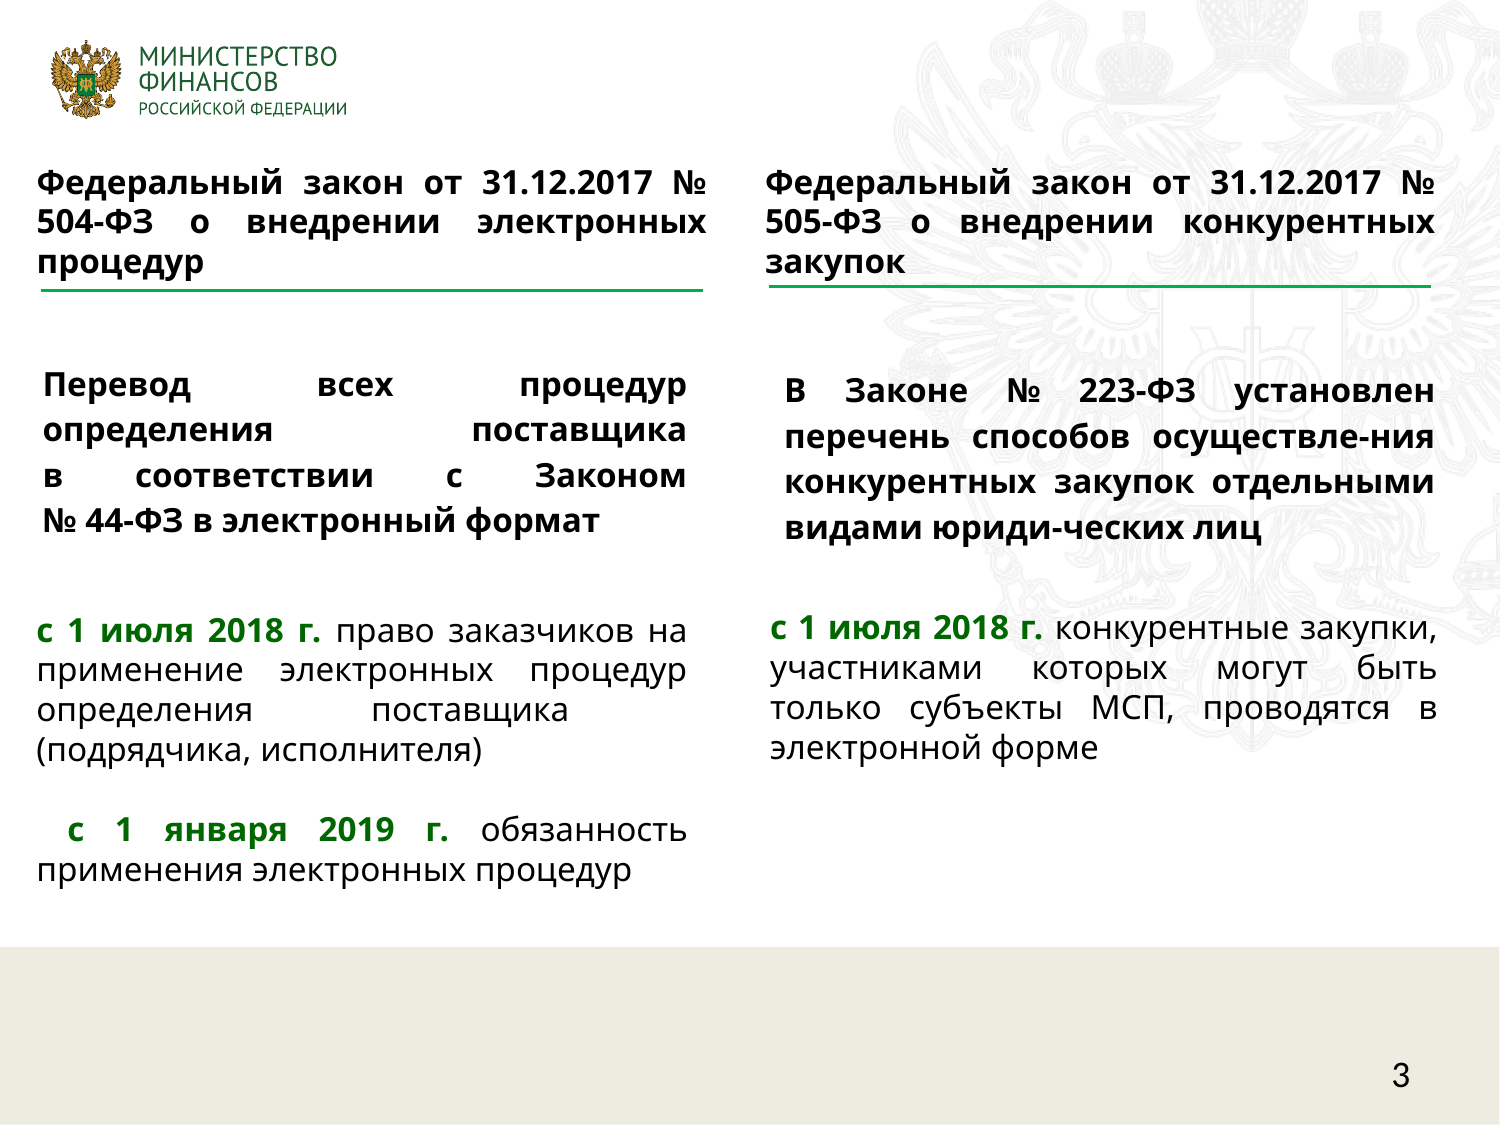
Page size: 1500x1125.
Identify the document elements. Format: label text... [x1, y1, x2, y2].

text_box с 1 июля 2018 г. право заказчиков на применение электронных процедур определения поставщика (подрядчика, исполнителя) с 1 января 2019 г. обязанность применения электронных процедур [21, 551, 703, 896]
text_box В Законе № 223-ФЗ установлен перечень способов осуществле-ния конкурентных закупок отдельными видами юриди-ческих лиц [769, 356, 1451, 554]
text_box Перевод всех процедур определения поставщика в соответствии с Законом № 44-ФЗ в электронный формат [27, 349, 703, 547]
text_box [0, 945, 1500, 1125]
text_box Федеральный закон от 31.12.2017 № 504-ФЗ о внедрении электронных процедур [21, 153, 723, 202]
text_box с 1 июля 2018 г. конкурентные закупки, участниками которых могут быть только субъекты МСП, проводятся в электронной форме [755, 574, 1454, 799]
slide_number 3 [1074, 1042, 1425, 1103]
text_box Федеральный закон от 31.12.2017 № 505-ФЗ о внедрении конкурентных закупок [750, 153, 1451, 202]
